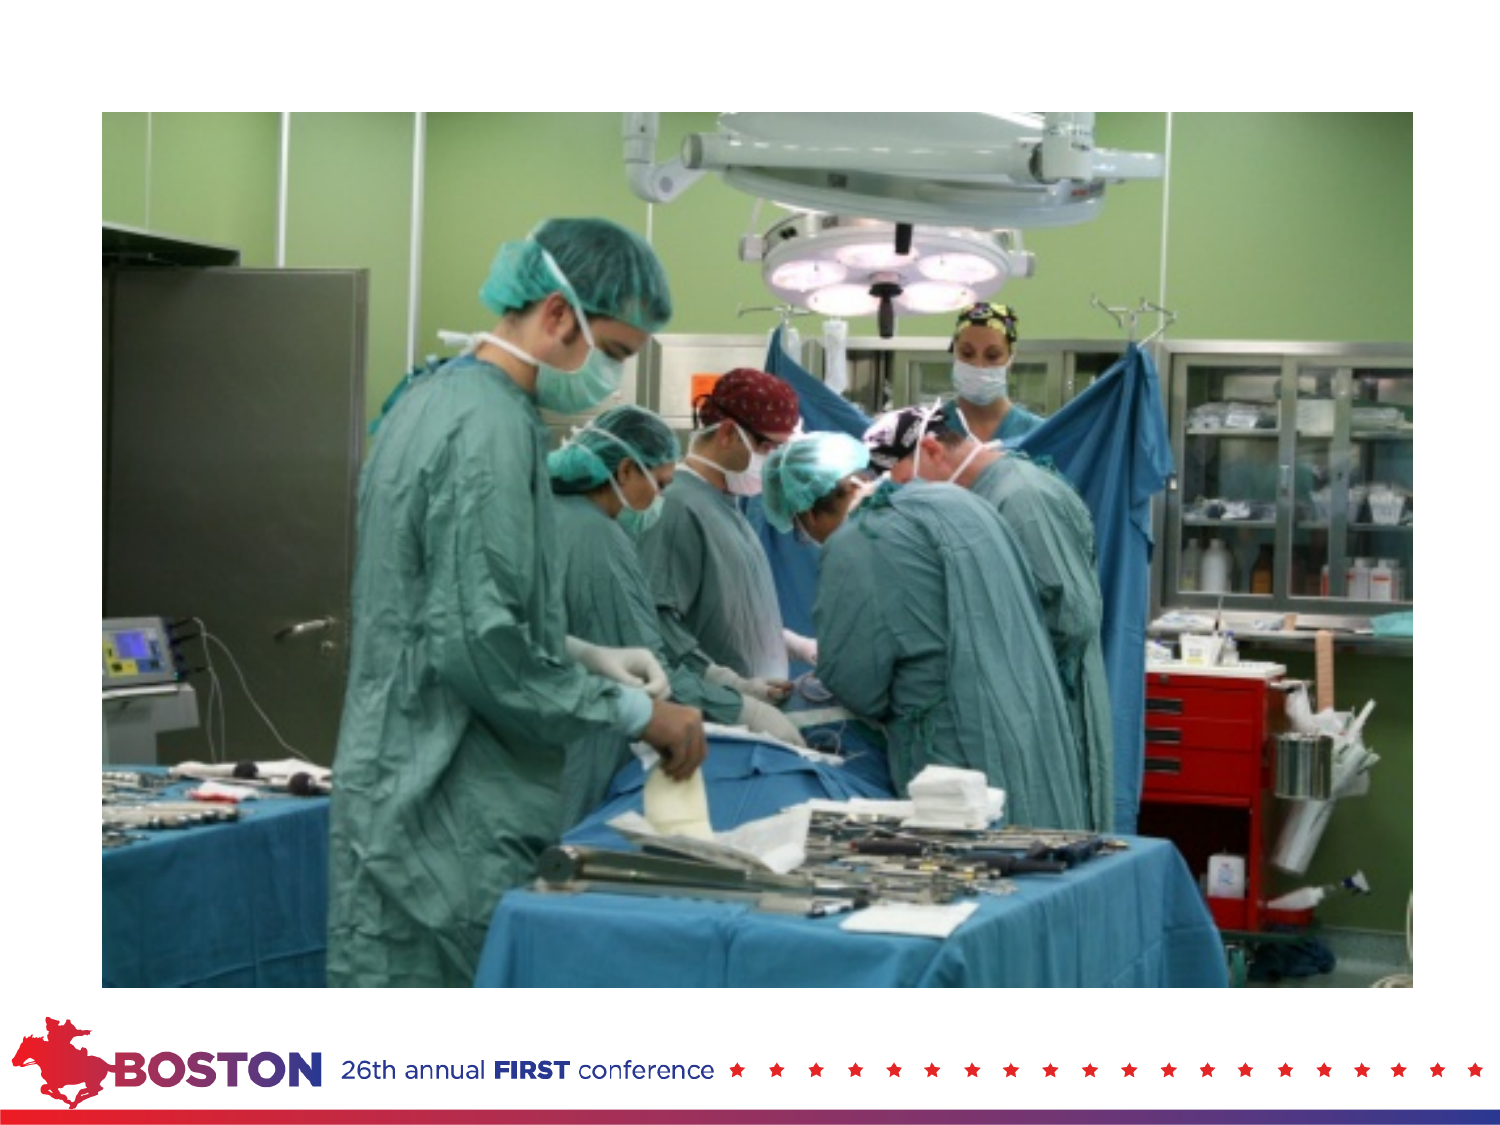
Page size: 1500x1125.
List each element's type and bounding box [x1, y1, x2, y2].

list [102, 112, 1413, 988]
picture [0, 0, 1500, 1125]
